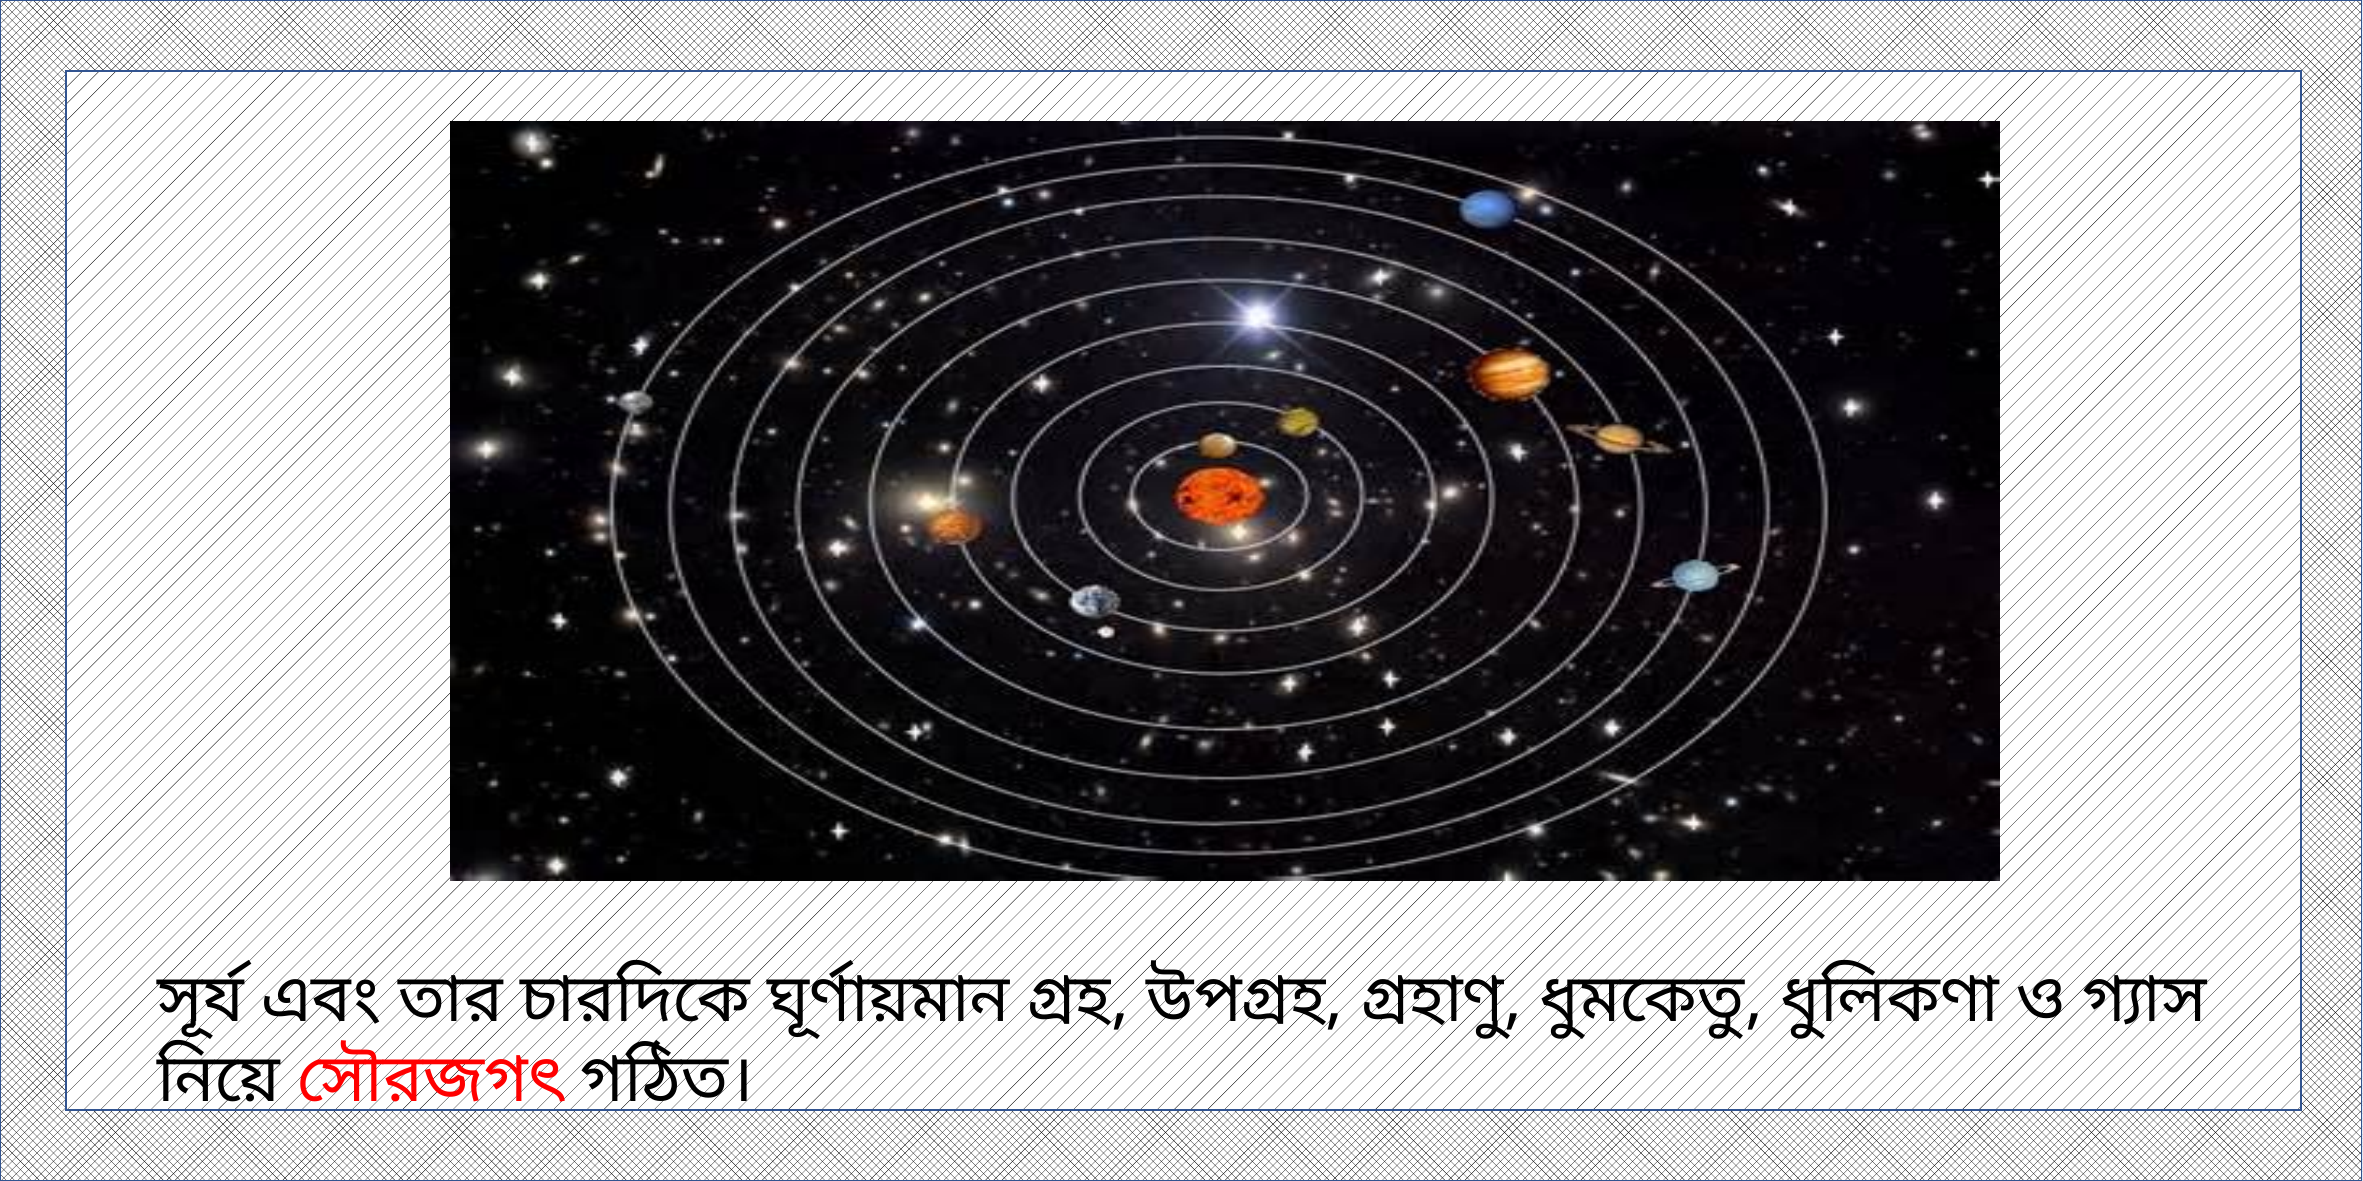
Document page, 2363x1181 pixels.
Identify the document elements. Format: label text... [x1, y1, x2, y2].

text_box সূর্য এবং তার চারদিকে ঘূর্ণায়মান গ্রহ, উপগ্রহ, গ্রহাণু, ধুমকেতু, ধুলিকণা ও গ্যাস নিয়ে সৌরজগৎ গঠিত। [142, 947, 2225, 1122]
text_box [65, 70, 2302, 1111]
text_box [0, 0, 2363, 1181]
picture [450, 121, 2000, 881]
